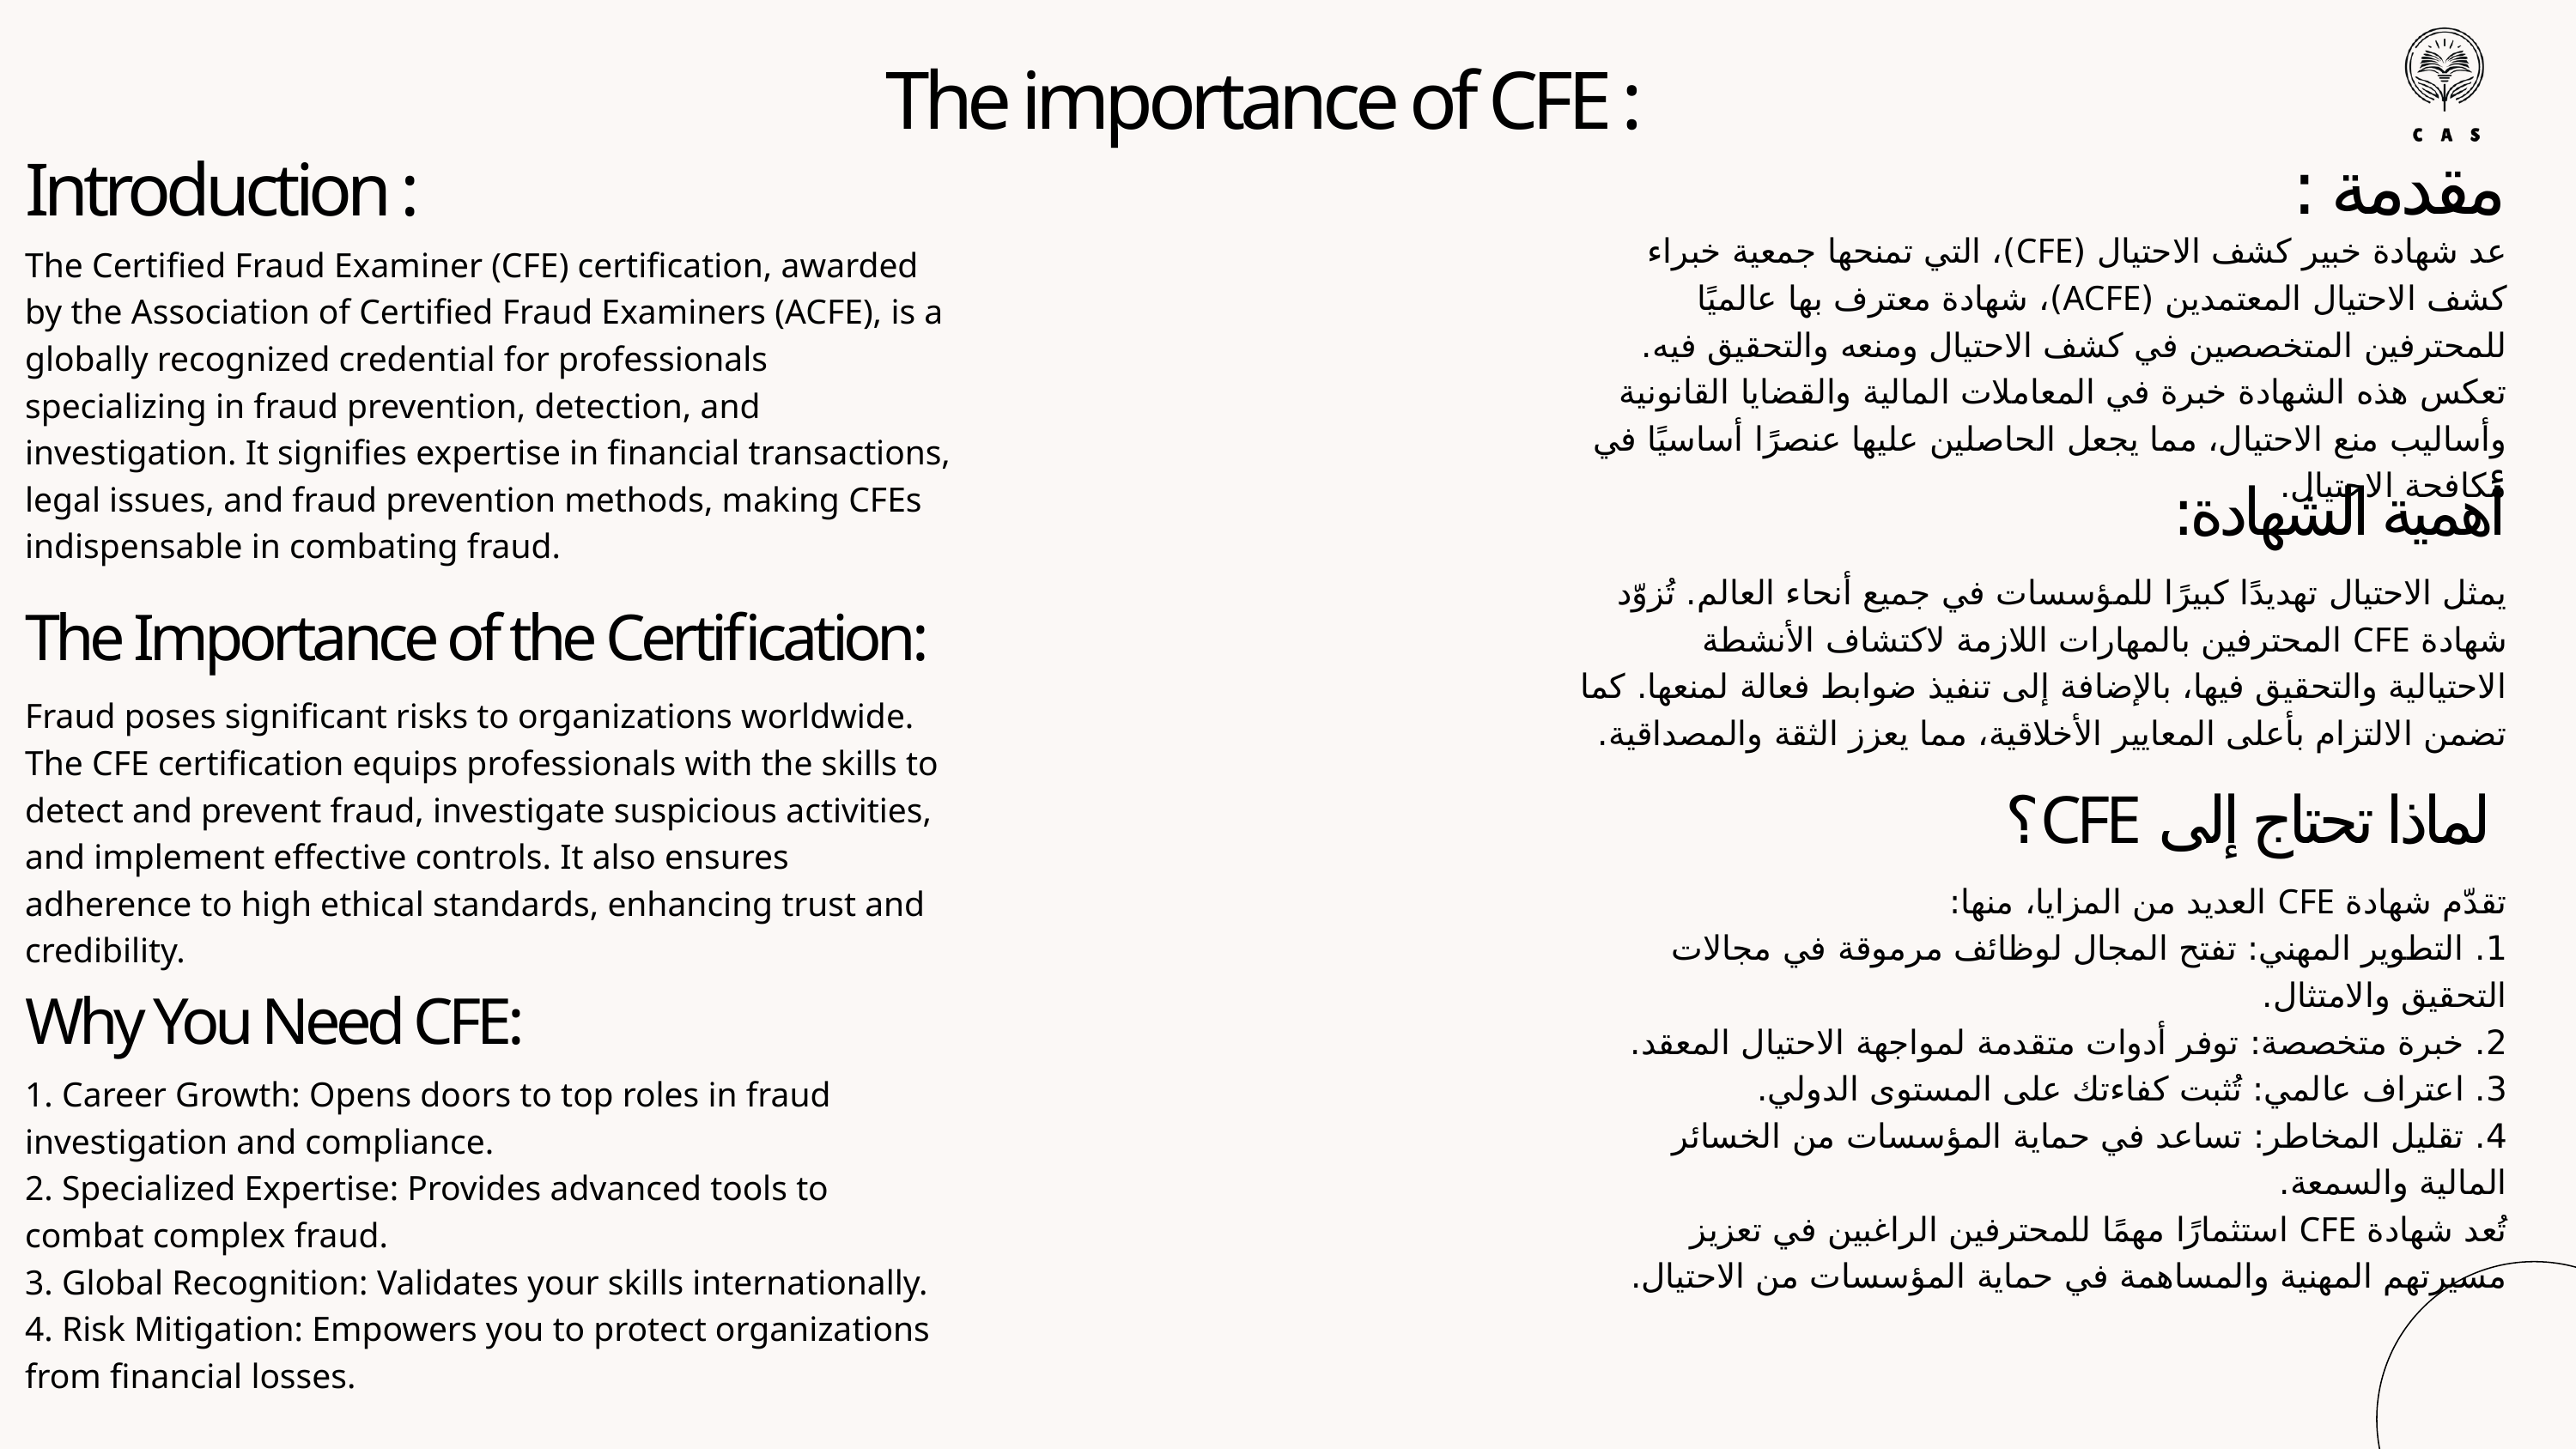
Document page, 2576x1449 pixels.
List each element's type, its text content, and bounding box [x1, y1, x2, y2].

text_box Introduction : [25, 147, 580, 230]
text_box The Certified Fraud Examiner (CFE) certification, awarded by the Association of Certified Fraud Examiners (ACFE), is a globally recognized credential for professionals specializing in fraud prevention, detection, and investigation. It signifies expertise in financial transactions, legal issues, and fraud prevention methods, making CFEs indispensable in combating fraud. [25, 237, 953, 566]
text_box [2376, 1261, 2576, 1449]
text_box تقدّم شهادة CFE العديد من المزايا، منها: 1. التطوير المهني: تفتح المجال لوظائف مرموقة في مجالات التحقيق والامتثال. 2. خبرة متخصصة: توفر أدوات متقدمة لمواجهة الاحتيال المعقد. 3. اعتراف عالمي: تُثبت كفاءتك على المستوى الدولي. 4. تقليل المخاطر: تساعد في حماية المؤسسات من الخسائر المالية والسمعة. تُعد شهادة CFE استثمارًا مهمًا للمحترفين الراغبين في تعزيز مسيرتهم المهنية والمساهمة في حماية المؤسسات من الاحتيال. [1579, 873, 2507, 1295]
text_box لماذا تحتاج إلى CFE؟ [1126, 782, 2507, 858]
text_box أهمية الشهادة: [1126, 473, 2507, 549]
text_box يمثل الاحتيال تهديدًا كبيرًا للمؤسسات في جميع أنحاء العالم. تُزوّد شهادة CFE المحترفين بالمهارات اللازمة لاكتشاف الأنشطة الاحتيالية والتحقيق فيها، بالإضافة إلى تنفيذ ضوابط فعالة لمنعها. كما تضمن الالتزام بأعلى المعايير الأخلاقية، مما يعزز الثقة والمصداقية. [1579, 564, 2507, 752]
text_box The importance of CFE : [885, 54, 1691, 145]
text_box Why You Need CFE: [25, 984, 1580, 1057]
text_box The Importance of the Certification: [25, 600, 1579, 674]
text_box مقدمة : [1642, 143, 2507, 223]
text_box [2312, 0, 2576, 170]
text_box Fraud poses significant risks to organizations worldwide. The CFE certification equips professionals with the skills to detect and prevent fraud, investigate suspicious activities, and implement effective controls. It also ensures adherence to high ethical standards, enhancing trust and credibility. [25, 688, 953, 970]
text_box عد شهادة خبير كشف الاحتيال (CFE)، التي تمنحها جمعية خبراء كشف الاحتيال المعتمدين (ACFE)، شهادة معترف بها عالميًا للمحترفين المتخصصين في كشف الاحتيال ومنعه والتحقيق فيه. تعكس هذه الشهادة خبرة في المعاملات المالية والقضايا القانونية وأساليب منع الاحتيال، مما يجعل الحاصلين عليها عنصرًا أساسيًا في مكافحة الاحتيال. [1579, 223, 2507, 473]
text_box 1. Career Growth: Opens doors to top roles in fraud investigation and compliance. 2. Specialized Expertise: Provides advanced tools to combat complex fraud. 3. Global Recognition: Validates your skills internationally. 4. Risk Mitigation: Empowers you to protect organizations from financial losses. [25, 1067, 953, 1442]
